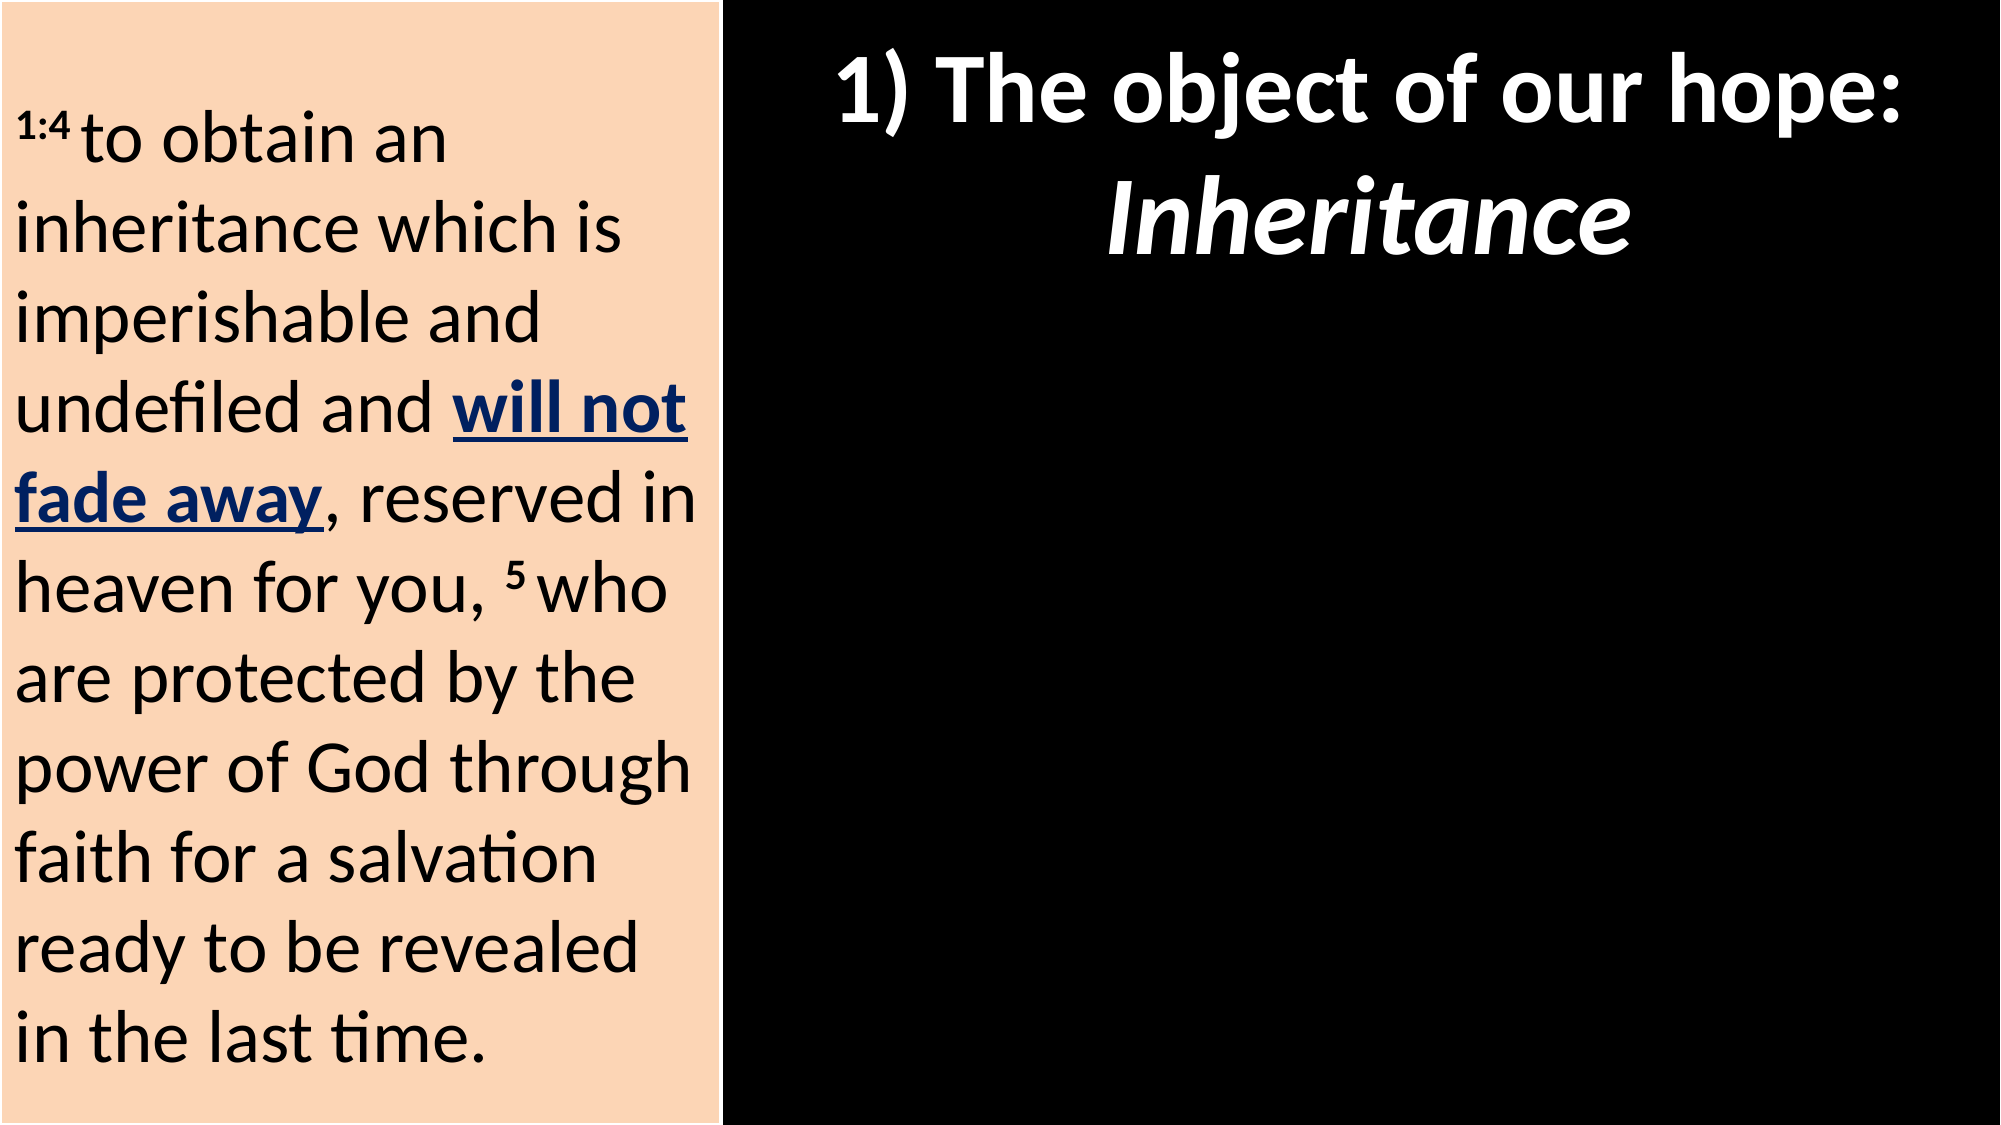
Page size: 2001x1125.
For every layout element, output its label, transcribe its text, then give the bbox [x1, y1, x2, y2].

text_box 1) The object of our hope: Inheritance [772, 22, 1965, 278]
text_box 1:4 to obtain an inheritance which is imperishable and undefiled and will not fade away, reserved in heaven for you, 5 who are protected by the power of God through faith for a salvation ready to be revealed in the last time. [0, 0, 723, 1125]
